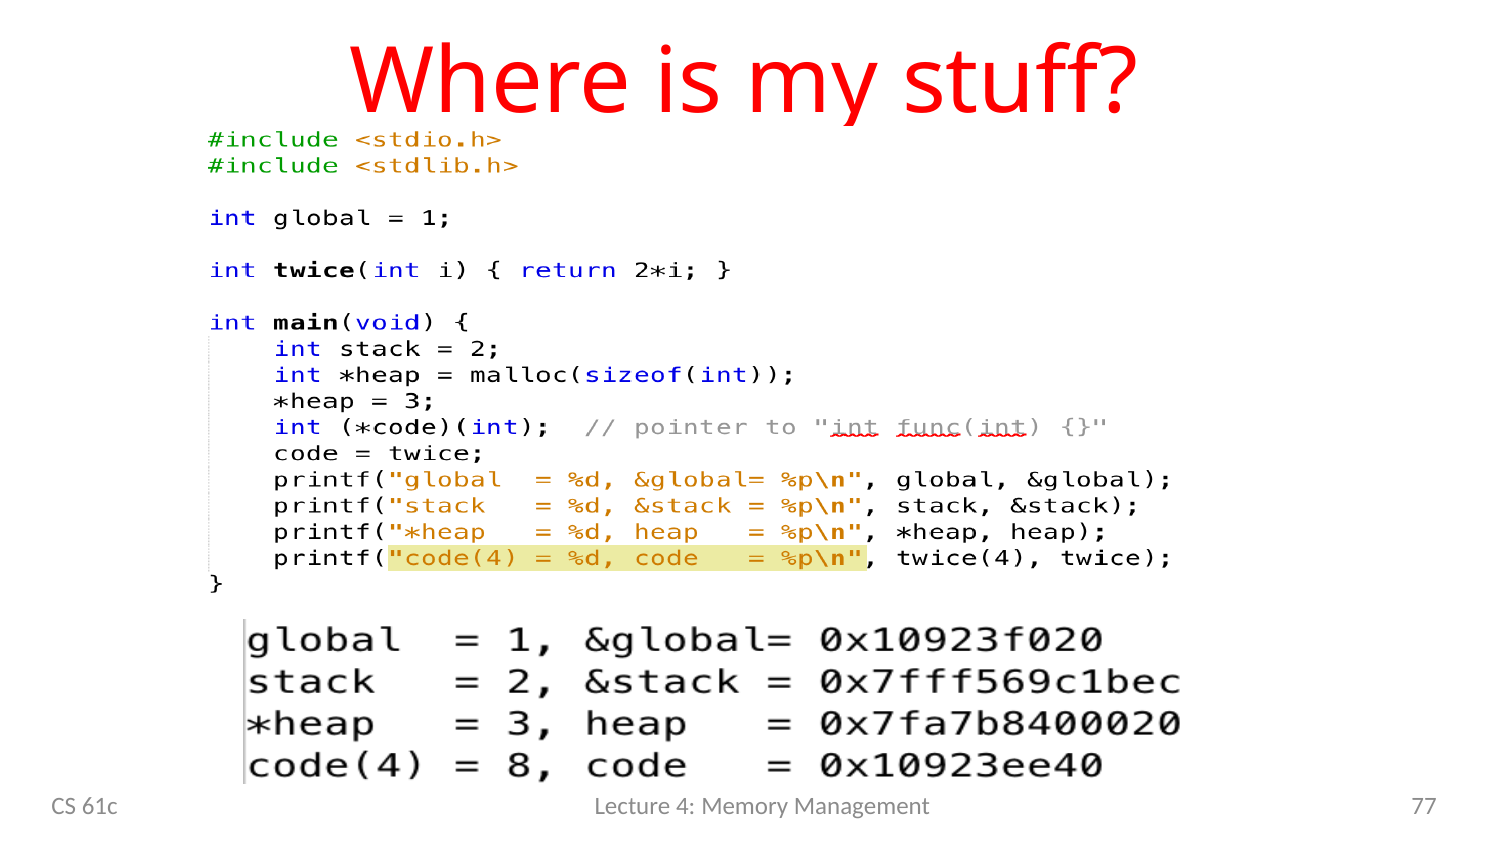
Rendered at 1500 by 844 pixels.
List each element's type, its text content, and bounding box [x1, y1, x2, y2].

title Where is my stuff? [36, 17, 1452, 148]
picture [243, 619, 1245, 784]
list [204, 126, 1187, 603]
slide_number 77 [1114, 782, 1452, 827]
footer Lecture 4: Memory Management [438, 784, 1087, 827]
slide_number CS 61c [36, 782, 406, 827]
